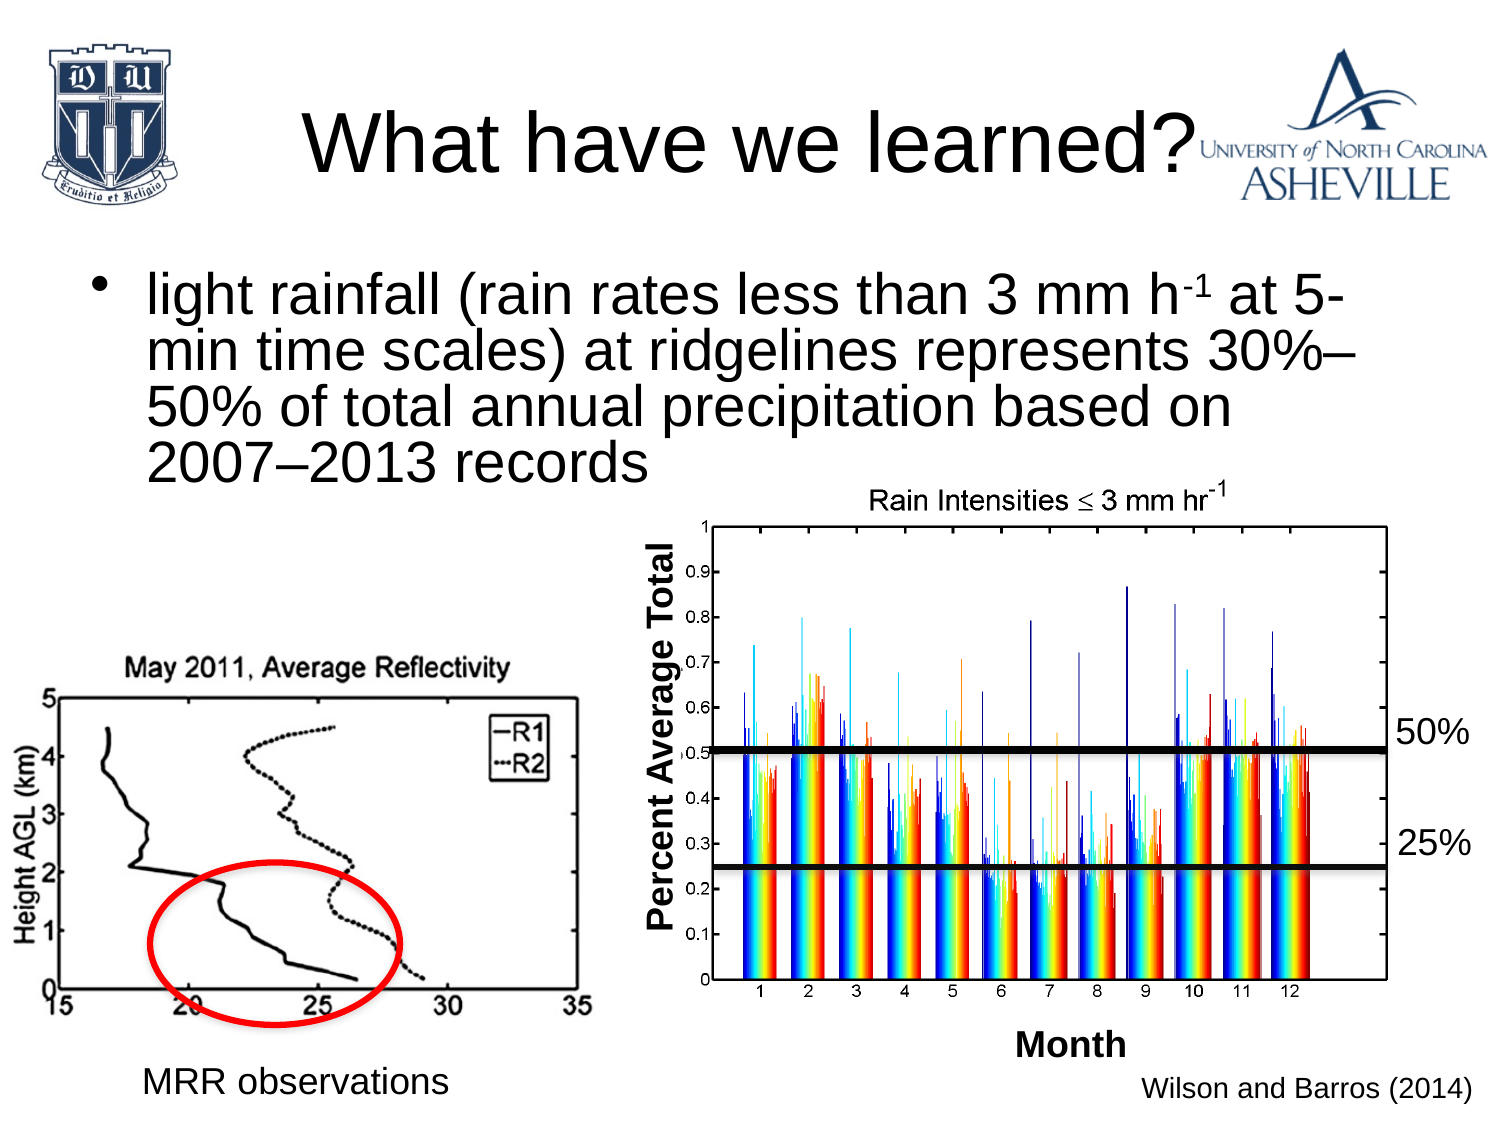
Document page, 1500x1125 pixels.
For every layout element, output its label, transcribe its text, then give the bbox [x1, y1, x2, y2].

title What have we learned? [75, 45, 1425, 233]
text_box MRR observations [127, 1049, 465, 1110]
text_box Wilson and Barros (2014) [1126, 1062, 1489, 1113]
text_box 50% [1413, 699, 1488, 760]
text_box Month [1000, 1012, 1143, 1073]
picture [24, 24, 192, 225]
text_box 25% [1413, 810, 1488, 870]
picture [681, 469, 1413, 1002]
picture [1199, 48, 1488, 200]
text_box Percent Average Total [627, 527, 681, 947]
picture [0, 650, 597, 1025]
list light rainfall (rain rates less than 3 mm h-1 at 5-min time scales) at ridgelines represents 30%–50% of total annual precipitation based on 2007–2013 records [75, 262, 1425, 525]
